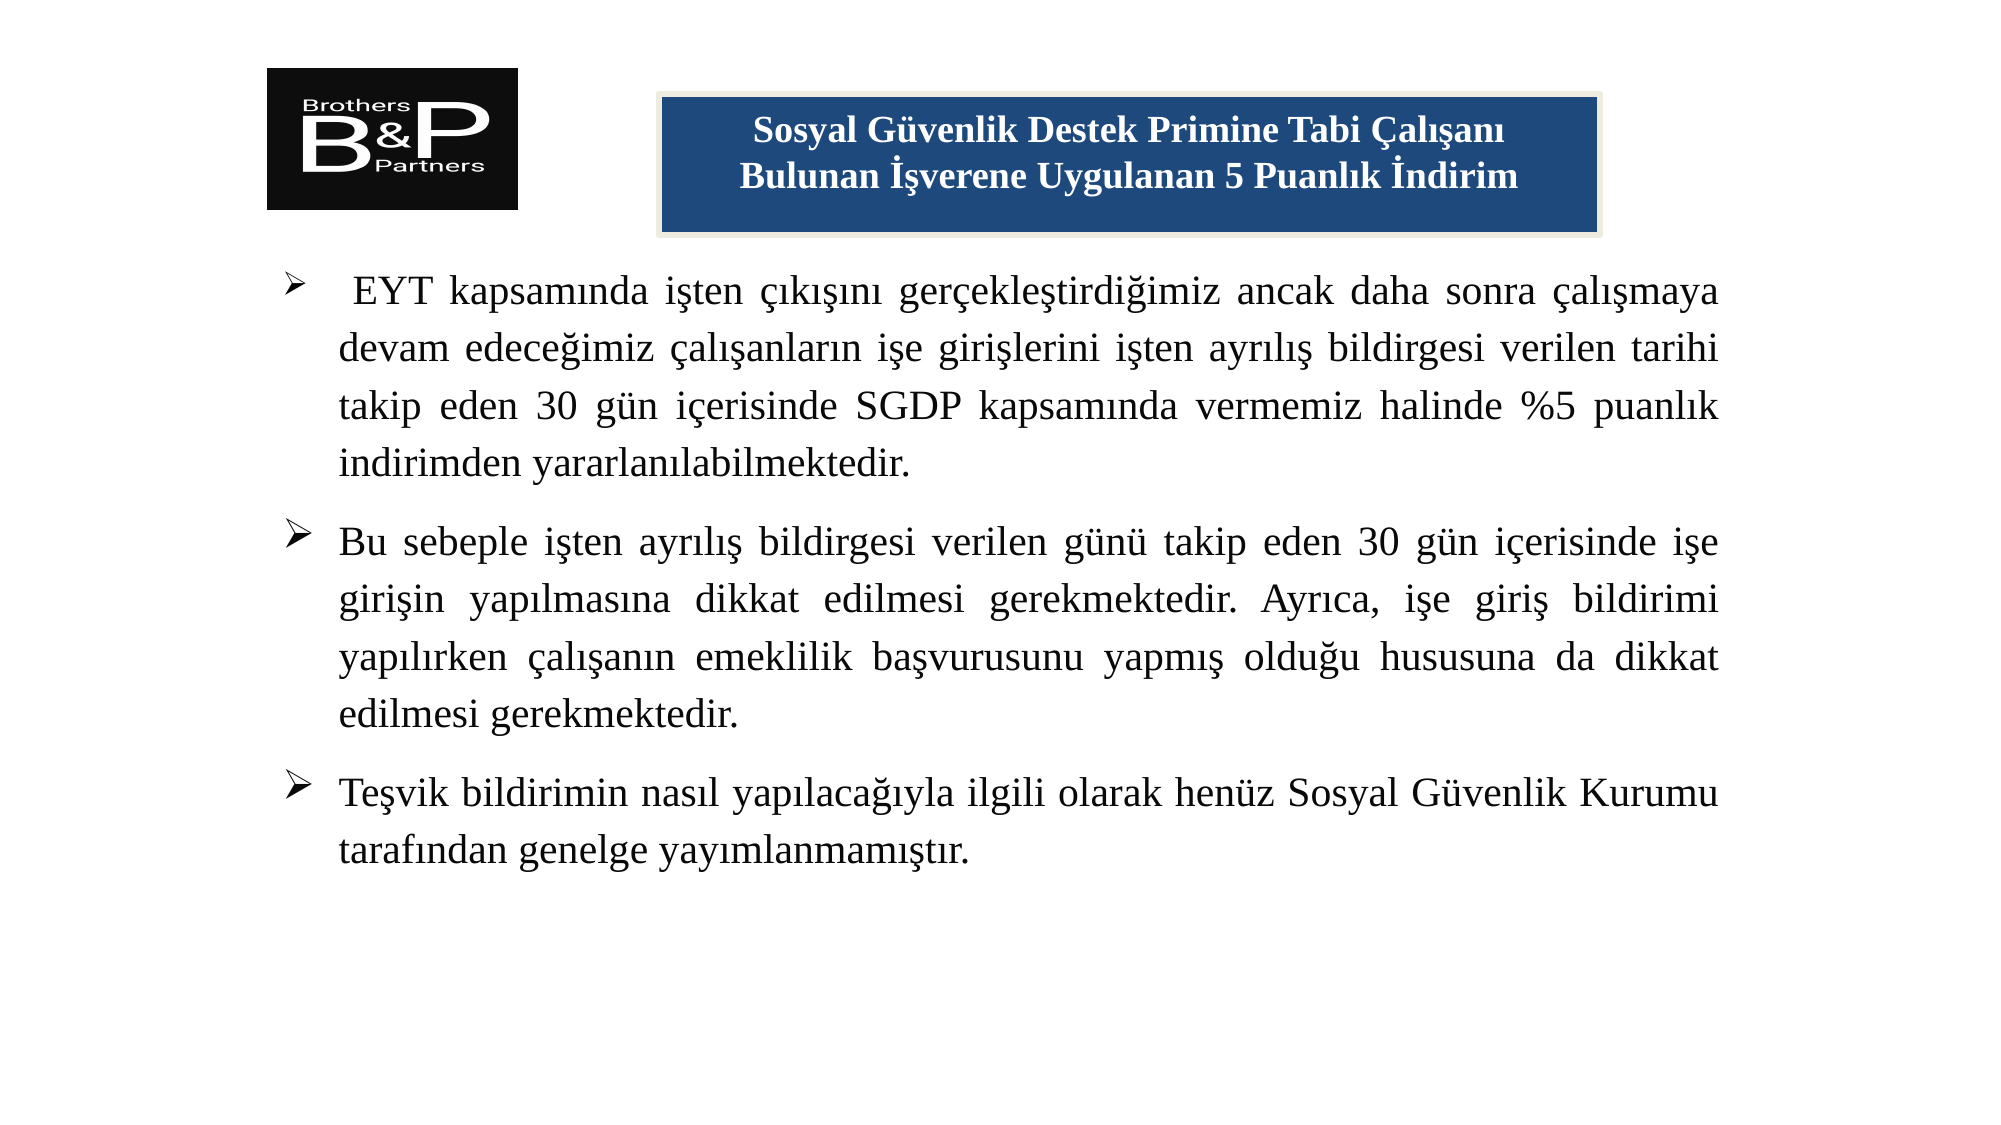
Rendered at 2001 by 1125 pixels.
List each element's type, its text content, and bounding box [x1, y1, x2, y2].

text_box EYT kapsamında işten çıkışını gerçekleştirdiğimiz ancak daha sonra çalışmaya devam edeceğimiz çalışanların işe girişlerini işten ayrılış bildirgesi verilen tarihi takip eden 30 gün içerisinde SGDP kapsamında vermemiz halinde %5 puanlık indirimden yararlanılabilmektedir. Bu sebeple işten ayrılış bildirgesi verilen günü takip eden 30 gün içerisinde işe girişin yapılmasına dikkat edilmesi gerekmektedir. Ayrıca, işe giriş bildirimi yapılırken çalışanın emeklilik başvurusunu yapmış olduğu hususuna da dikkat edilmesi gerekmektedir. Teşvik bildirimin nasıl yapılacağıyla ilgili olarak henüz Sosyal Güvenlik Kurumu tarafından genelge yayımlanmamıştır. [267, 247, 1735, 880]
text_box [658, 93, 1601, 236]
picture [267, 68, 518, 210]
